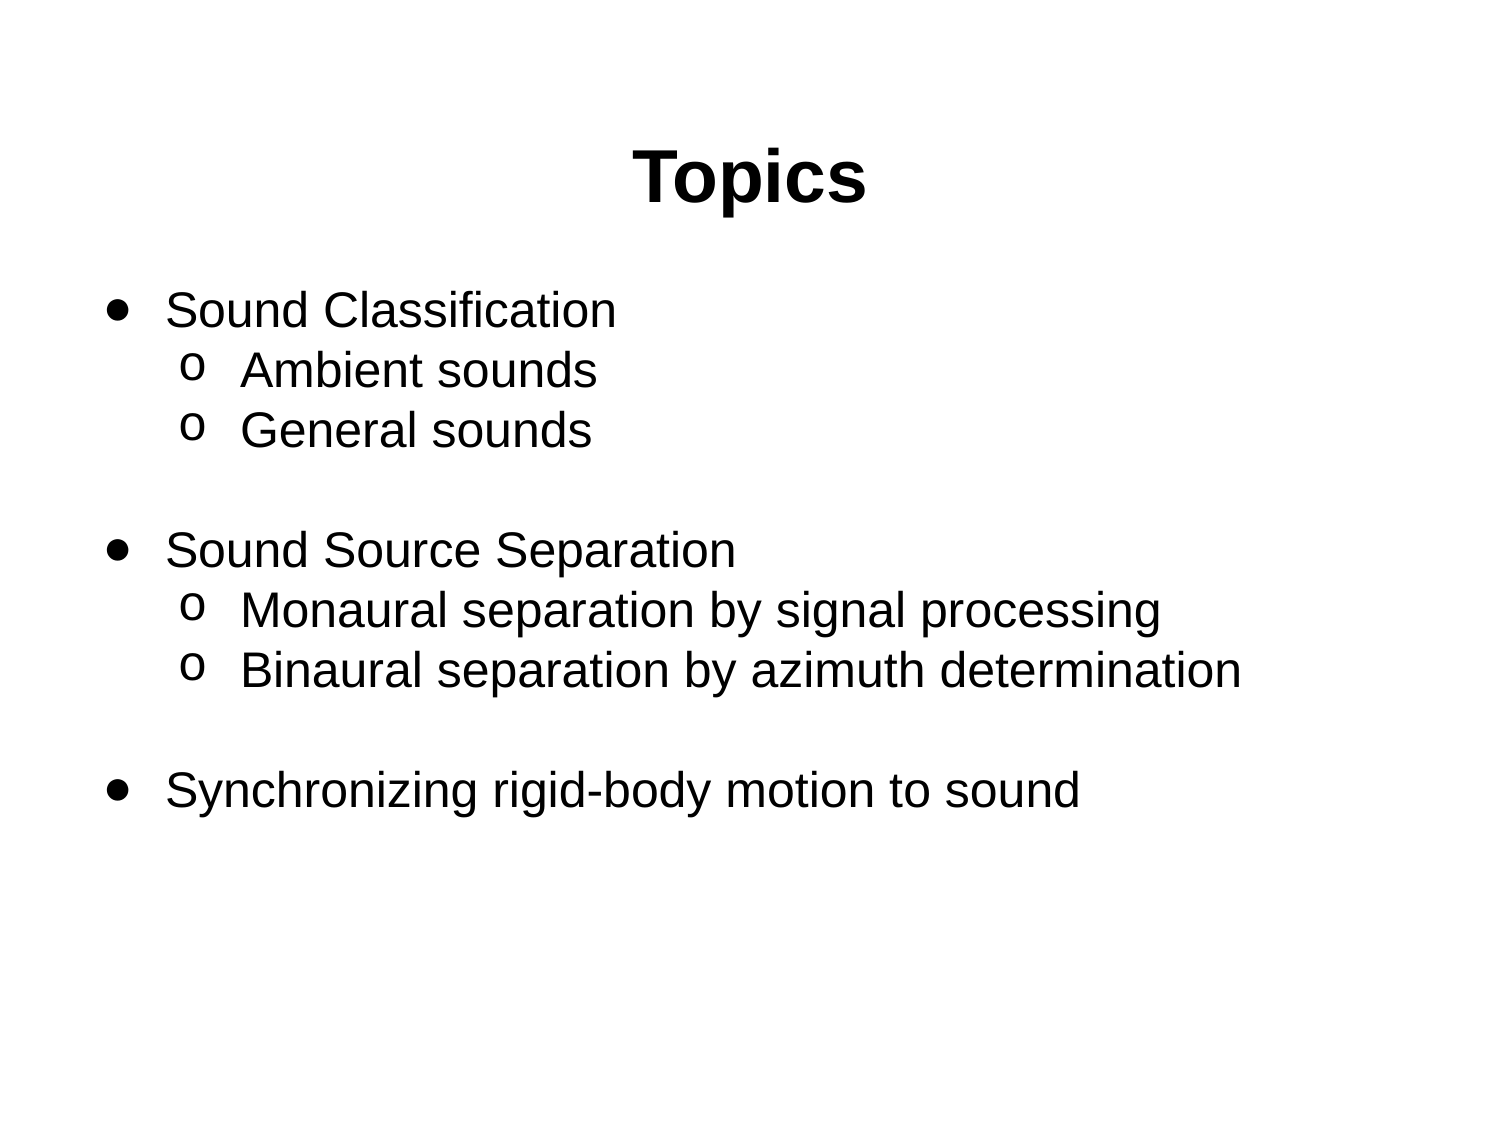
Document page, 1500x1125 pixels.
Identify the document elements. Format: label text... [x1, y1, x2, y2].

list Sound Classification Ambient sounds General sounds Sound Source Separation Monaural separation by signal processing Binaural separation by azimuth determination Synchronizing rigid-body motion to sound [75, 262, 1425, 1078]
title Topics [75, 45, 1425, 233]
